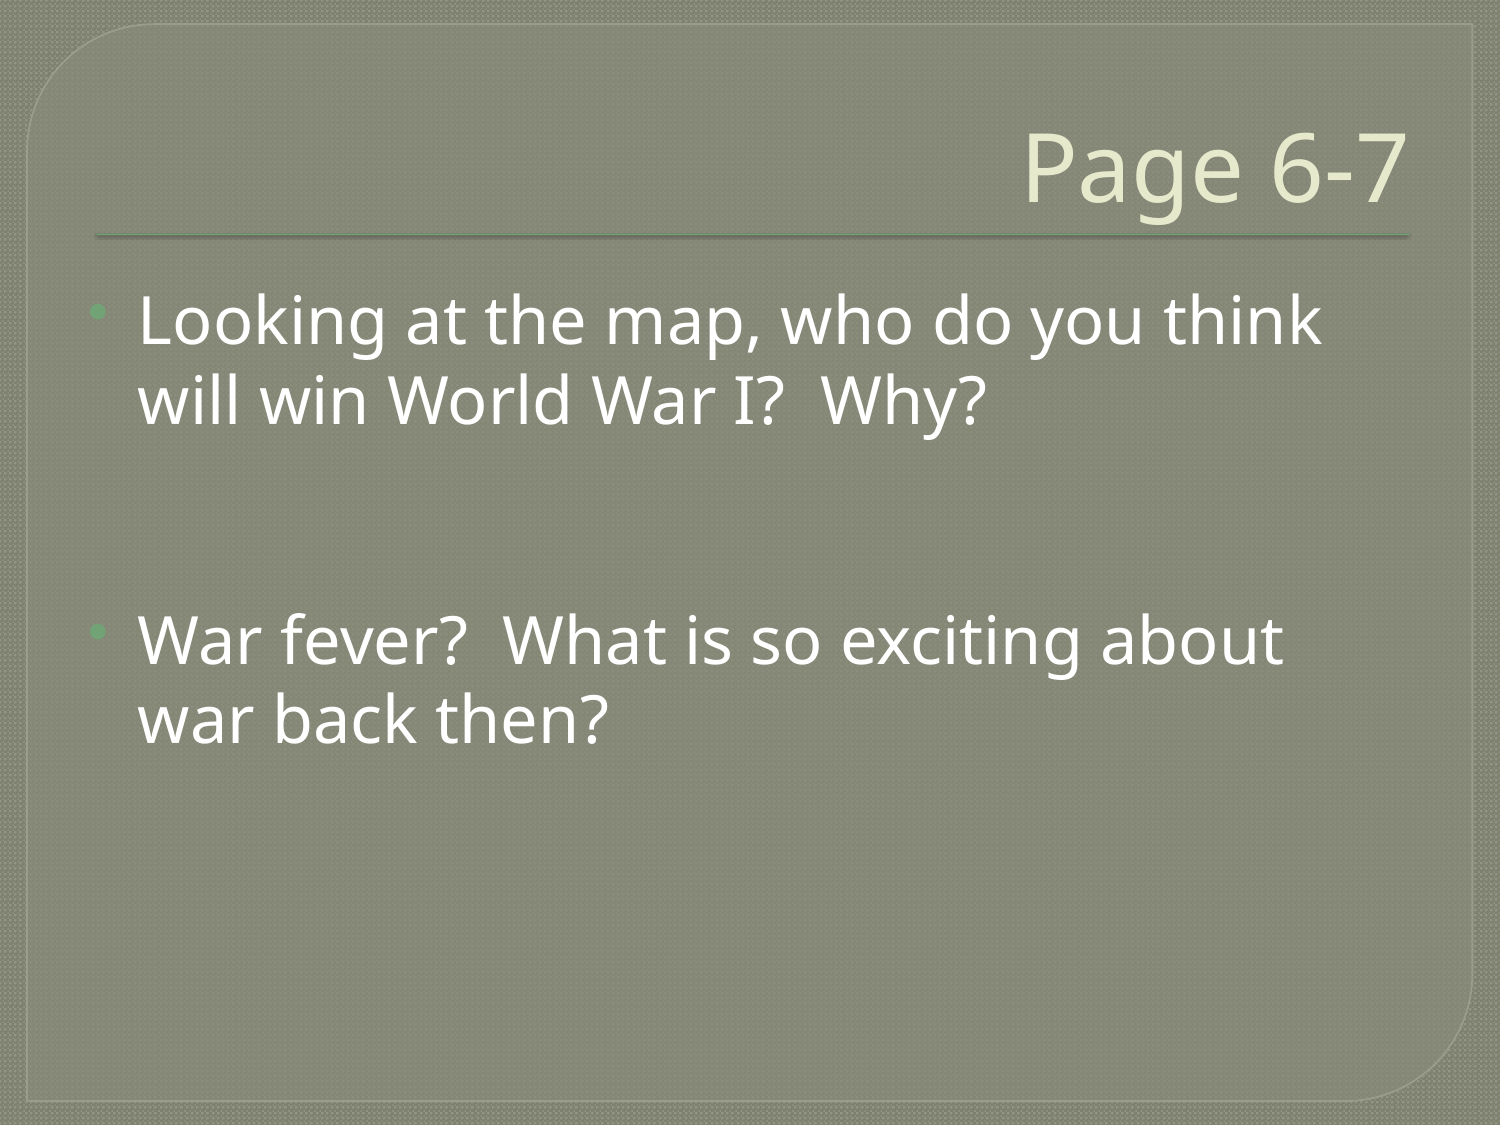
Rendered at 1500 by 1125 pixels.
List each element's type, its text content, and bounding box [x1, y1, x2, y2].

list Looking at the map, who do you think will win World War I? Why? War fever? What is so exciting about war back then? [74, 269, 1426, 1013]
title Page 6-7 [75, 41, 1425, 230]
